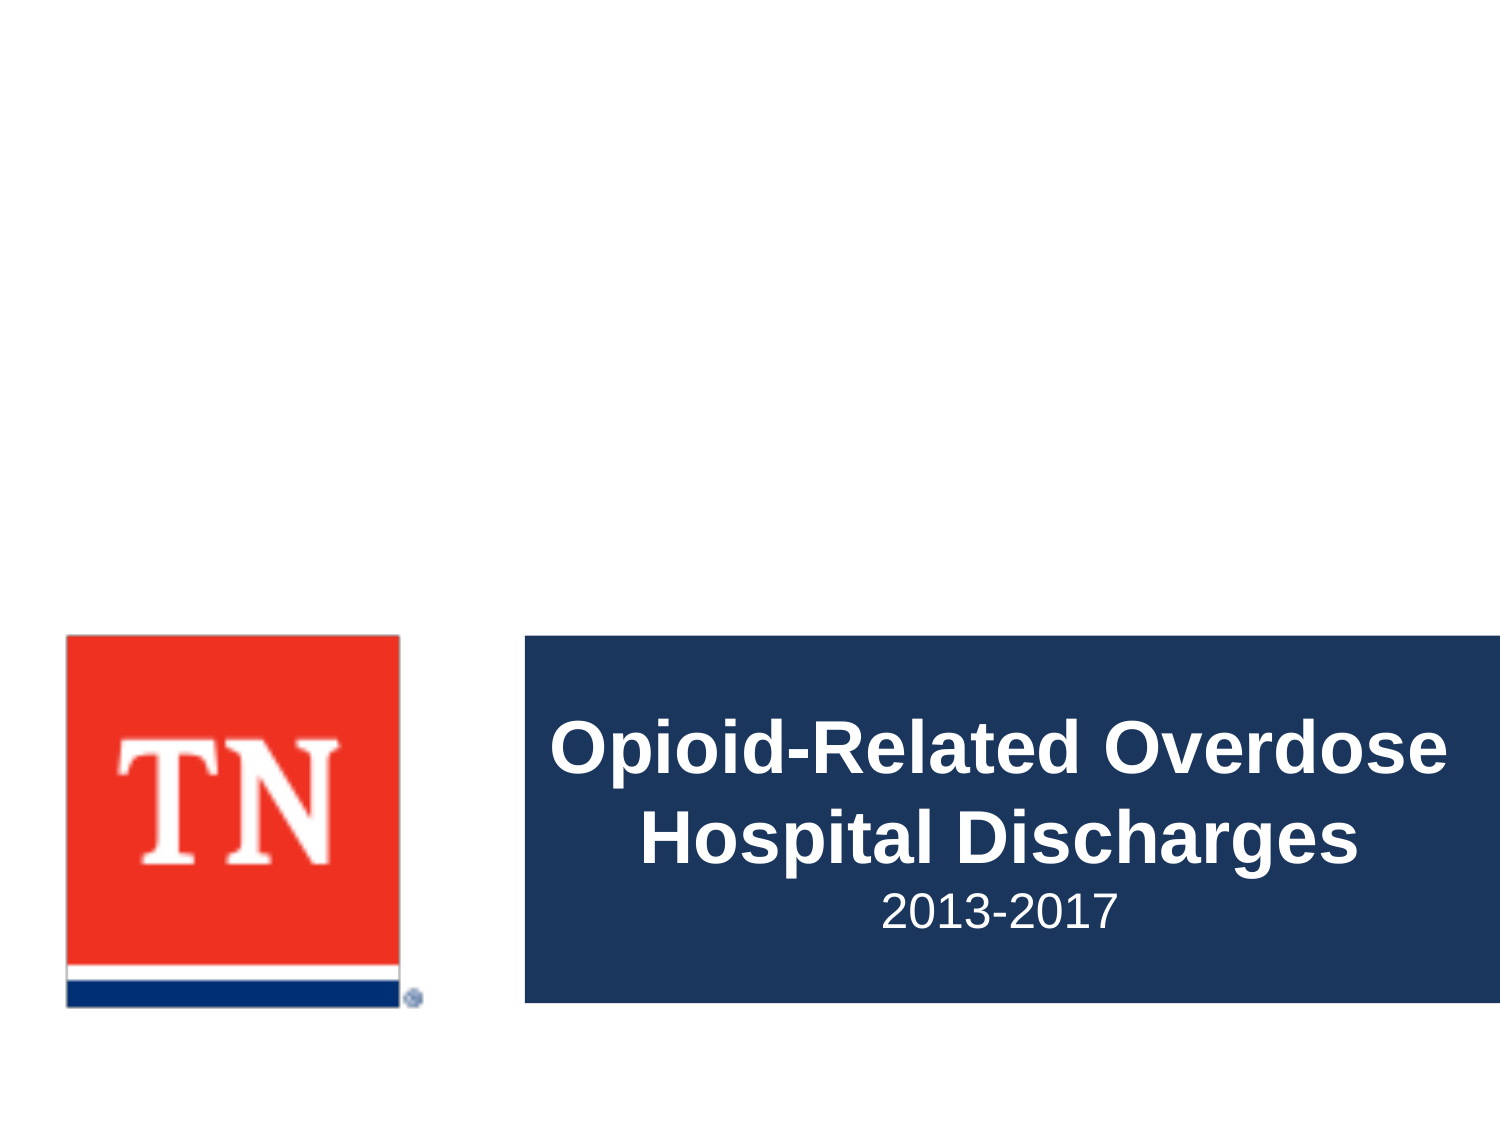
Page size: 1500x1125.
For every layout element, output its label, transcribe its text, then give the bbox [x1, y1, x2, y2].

title Opioid-Related Overdose Hospital Discharges 2013-2017 [525, 650, 1475, 988]
